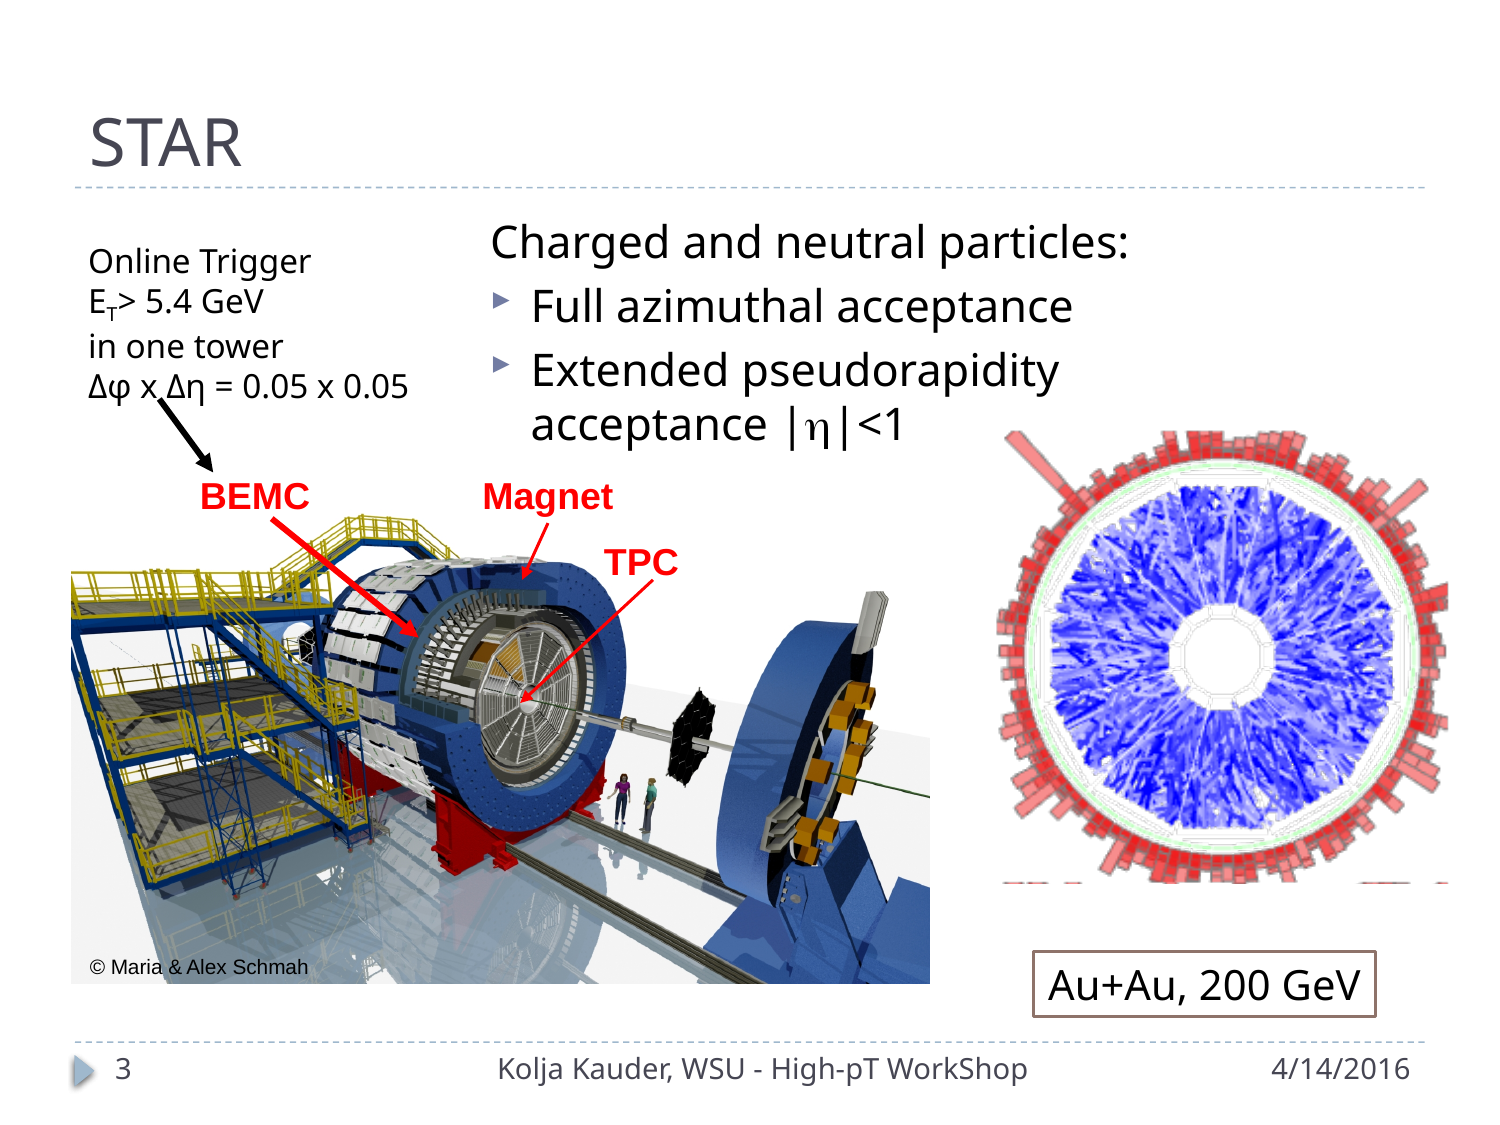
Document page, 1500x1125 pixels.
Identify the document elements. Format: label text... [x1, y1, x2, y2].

slide_number 3 [100, 1042, 426, 1103]
text_box Charged and neutral particles: Full azimuthal acceptance Extended pseudorapidity acceptance |h|<1 [475, 205, 1256, 462]
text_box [70, 461, 930, 984]
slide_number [1051, 1042, 1426, 1103]
picture [988, 391, 1460, 884]
footer Kolja Kauder, WSU - High-pT WorkShop [475, 1042, 1051, 1103]
text_box Au+Au, 200 GeV [1032, 950, 1377, 1018]
text_box Online Trigger ET> 5.4 GeV in one tower Δφ x Δη = 0.05 x 0.05 [88, 240, 410, 406]
title STAR [75, 37, 1425, 188]
